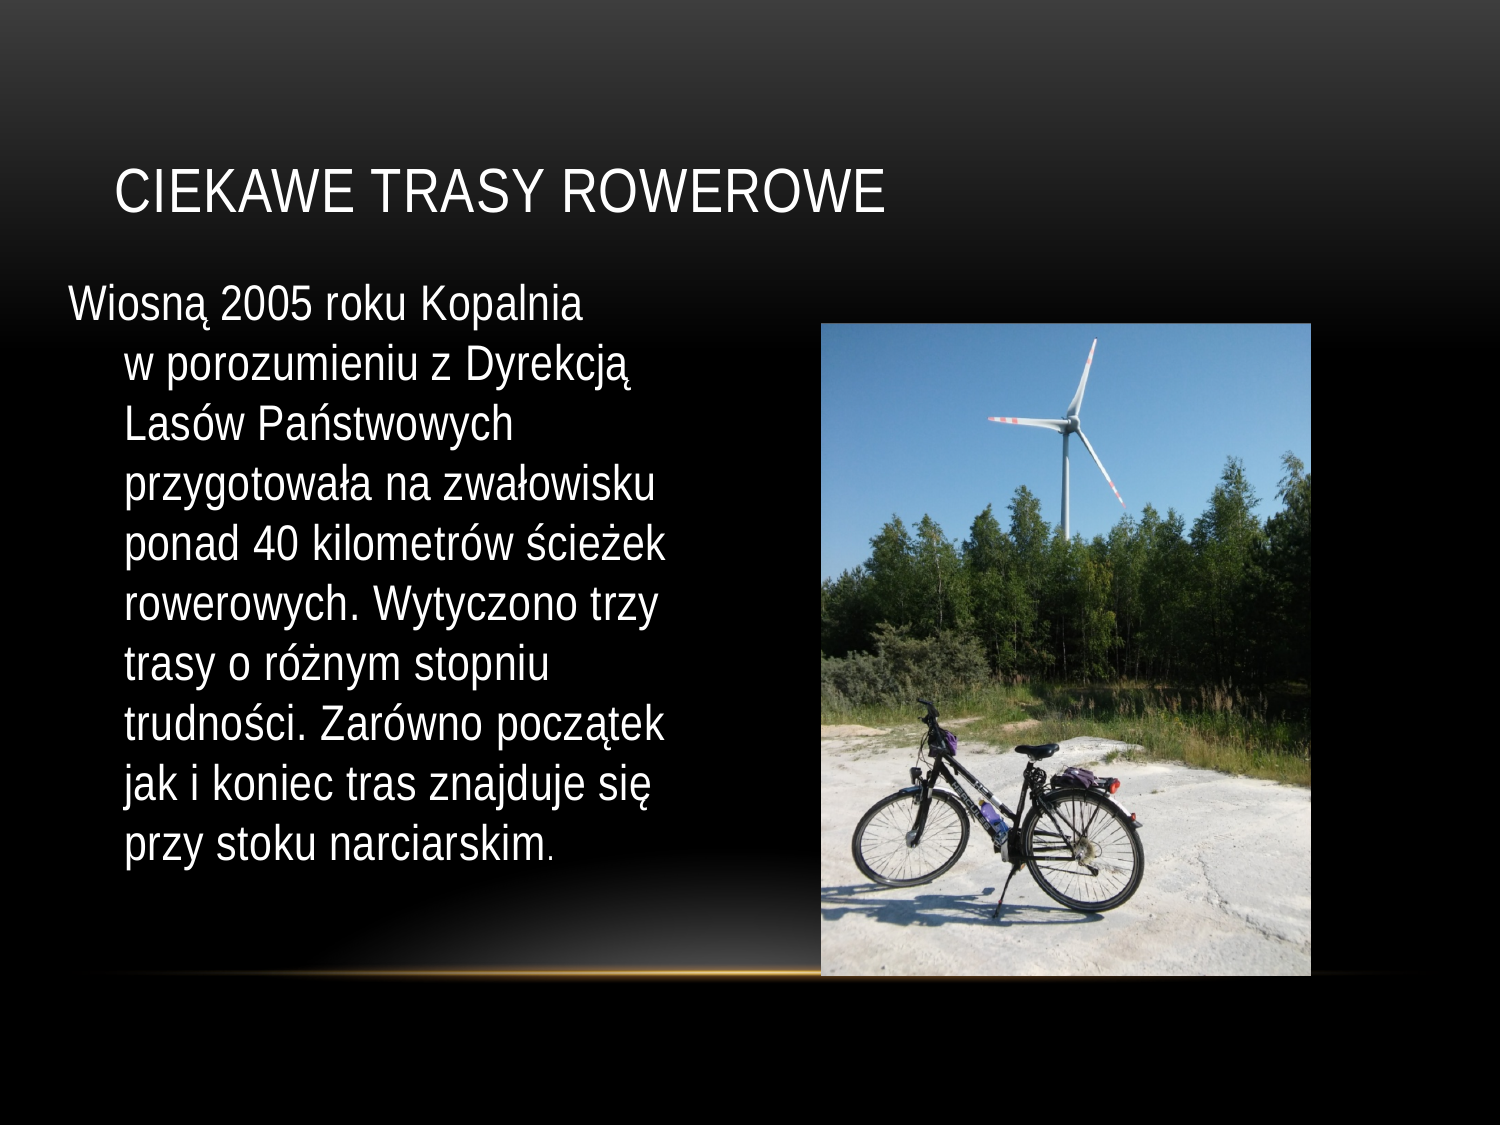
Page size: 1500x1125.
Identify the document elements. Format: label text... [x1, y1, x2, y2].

title Ciekawe Trasy rowerowe [99, 45, 1400, 233]
list Wiosną 2005 roku Kopalnia w porozumieniu z Dyrekcją Lasów Państwowych przygotowała na zwałowisku ponad 40 kilometrów ścieżek rowerowych. Wytyczono trzy trasy o różnym stopniu trudności. Zarówno początek jak i koniec tras znajduje się przy stoku narciarskim. [53, 262, 691, 938]
picture [0, 0, 1500, 1125]
